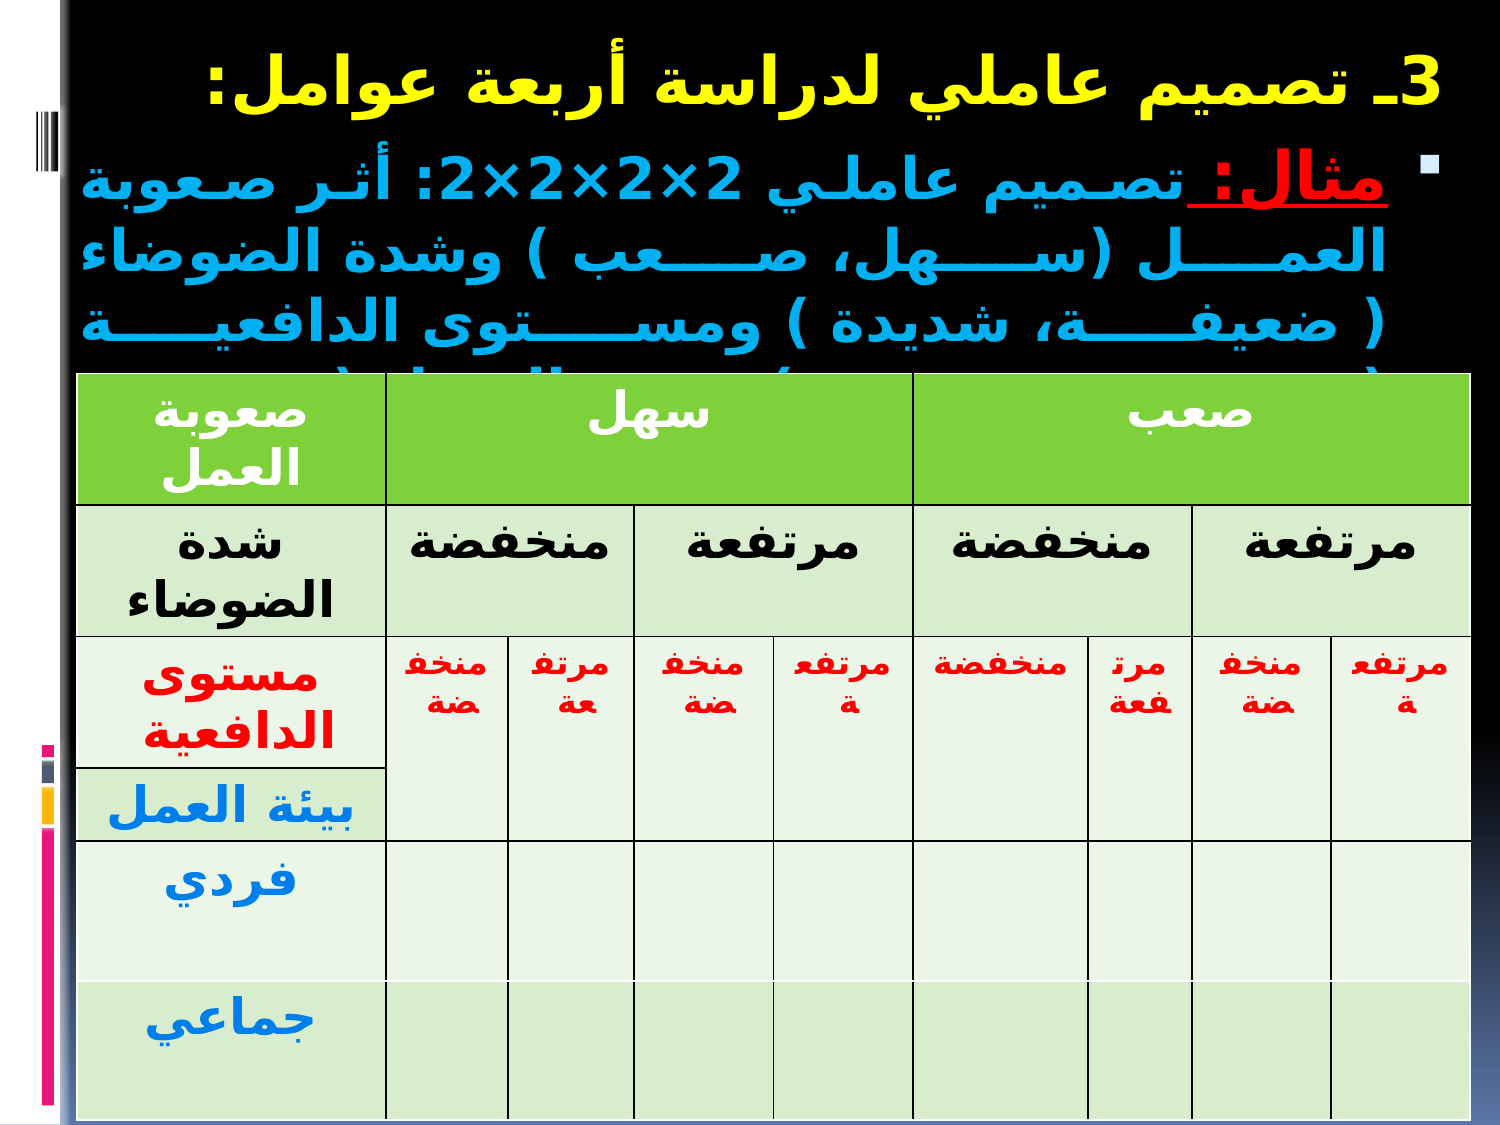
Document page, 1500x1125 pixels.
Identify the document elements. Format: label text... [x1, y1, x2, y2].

table_cell منخفضة [387, 506, 633, 636]
table_cell [914, 982, 1087, 1119]
table_cell مرتفعة [1193, 506, 1469, 636]
table_cell منخفضة [635, 637, 773, 840]
table_cell [509, 982, 633, 1119]
list 3ـ تصميم عاملي لدراسة أربعة عوامل: مثال: تصميم عاملي 2×2×2×2: أثر صعوبة العمل (سهل، صعب ) وشدة الضوضاء ( ضعيفة، شديدة ) ومستوى الدافعية ( مرتفعة، منخفضة ) وبيئة العمل ( فردية – جماعية ) في معدل إنتاج العمال. [64, 30, 1471, 1125]
table_header صعوبة العمل [78, 374, 385, 504]
table_header صعب [914, 374, 1469, 504]
table_cell [774, 842, 912, 980]
table_cell شدة الضوضاء [78, 506, 385, 636]
table_cell مرتفعة [1089, 637, 1191, 840]
table_cell [1089, 982, 1191, 1119]
table_cell [509, 842, 633, 980]
table_cell منخفضة [387, 637, 507, 840]
table_cell منخفضة [914, 637, 1087, 840]
table_cell منخفضة [1193, 637, 1330, 840]
table_cell جماعي [78, 982, 385, 1119]
table_cell [1332, 982, 1469, 1119]
table_cell [387, 982, 507, 1119]
table_cell مرتفعة [774, 637, 912, 840]
table_cell منخفضة [914, 506, 1191, 636]
table_cell مرتفعة [1332, 637, 1469, 840]
table_cell [635, 982, 773, 1119]
table_cell [1332, 842, 1469, 980]
table_cell [1193, 982, 1330, 1119]
table_cell بيئة العمل [78, 769, 385, 840]
table_cell [914, 842, 1087, 980]
table_cell مستوى الدافعية [78, 637, 385, 767]
table_cell [387, 842, 507, 980]
table_cell فردي [78, 842, 385, 980]
table_cell [774, 982, 912, 1119]
table_cell [1089, 842, 1191, 980]
table_cell مرتفعة [635, 506, 912, 636]
table_cell [635, 842, 773, 980]
table_header سهل [387, 374, 912, 504]
table_cell مرتفعة [509, 637, 633, 840]
table_cell [1193, 842, 1330, 980]
